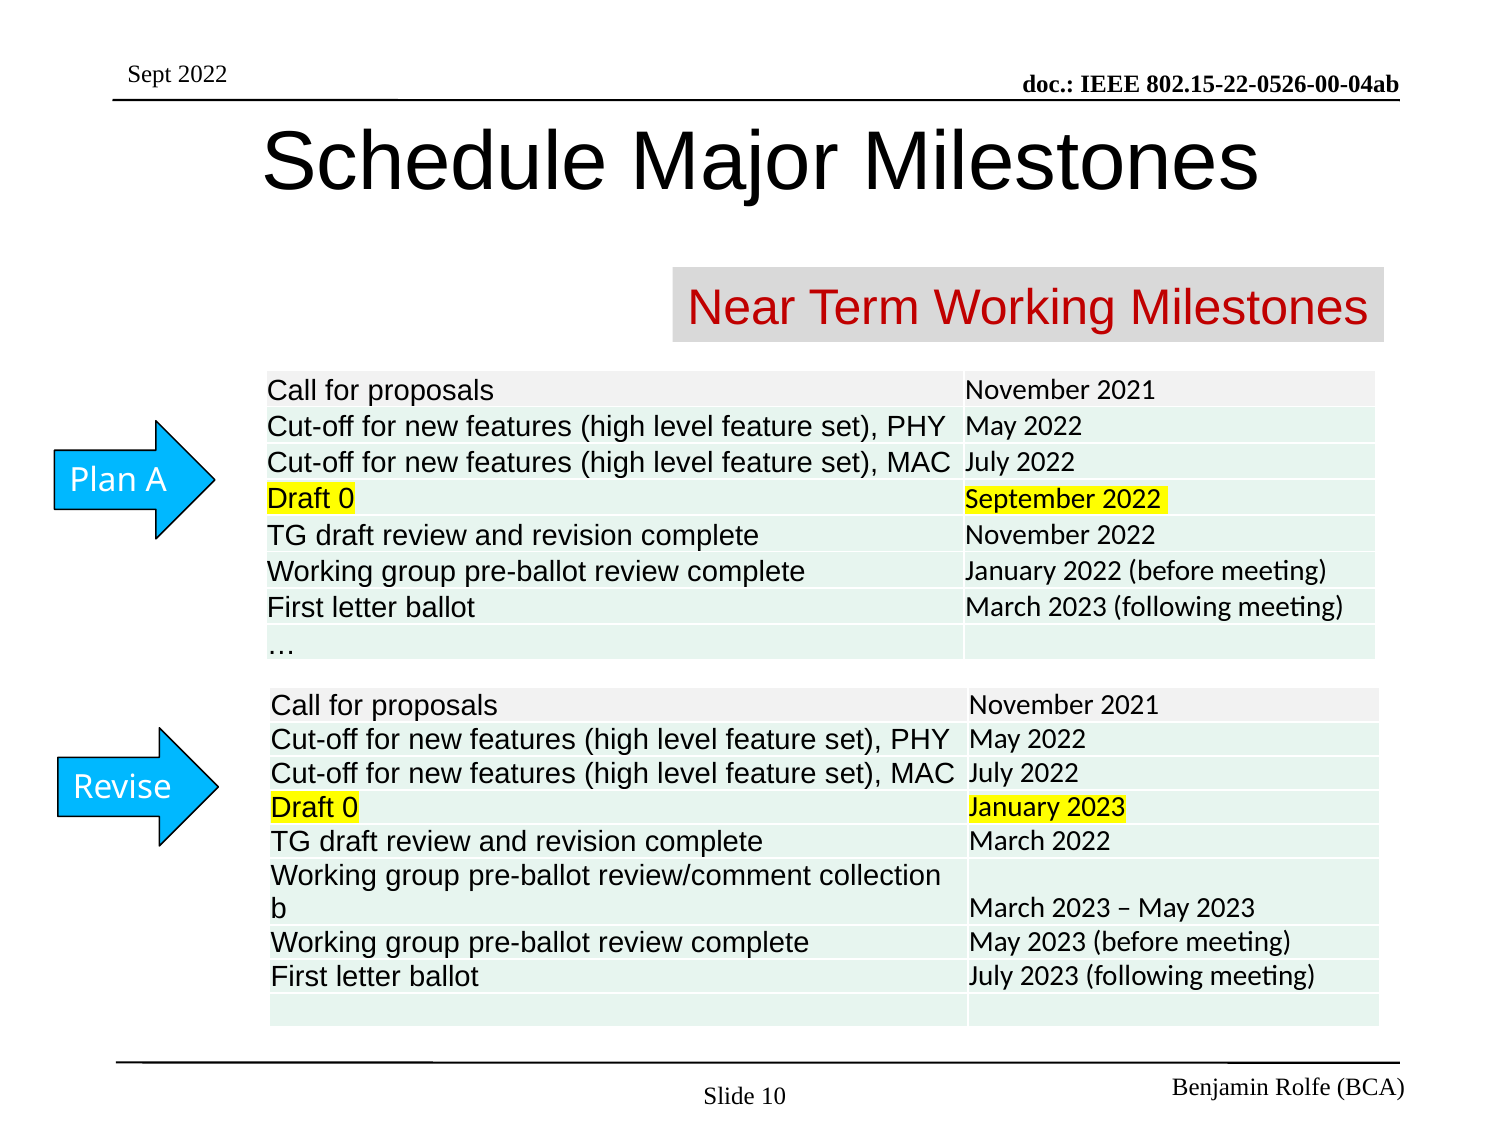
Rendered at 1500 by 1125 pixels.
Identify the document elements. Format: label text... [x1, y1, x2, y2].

title Schedule Major Milestones [123, 112, 1398, 200]
table_cell TG draft review and revision complete [270, 825, 967, 857]
text_box Plan A [54, 420, 215, 539]
table_cell Draft 0 [267, 480, 963, 514]
table_cell May 2023 (before meeting) [969, 926, 1379, 958]
table_header November 2021 [965, 371, 1375, 406]
table_cell July 2023 (following meeting) [969, 960, 1379, 992]
table_cell Working group pre-ballot review complete [270, 926, 967, 958]
table_cell First letter ballot [267, 589, 963, 623]
table_cell May 2022 [965, 407, 1375, 442]
table_cell January 2023 [969, 791, 1379, 823]
table_cell Draft 0 [270, 791, 967, 823]
table_cell May 2022 [969, 723, 1379, 755]
table_cell March 2023 (following meeting) [965, 589, 1375, 623]
table_cell Cut-off for new features (high level feature set), MAC [270, 757, 967, 789]
table_cell Cut-off for new features (high level feature set), PHY [267, 407, 963, 442]
slide_number Slide 10 [690, 1075, 799, 1115]
table_cell March 2023 – May 2023 [969, 859, 1379, 924]
table_cell TG draft review and revision complete [267, 516, 963, 551]
table_cell July 2022 [965, 444, 1375, 478]
table_cell [965, 625, 1375, 659]
table_cell Cut-off for new features (high level feature set), PHY [270, 723, 967, 755]
table_header November 2021 [969, 688, 1379, 721]
text_box Near Term Working Milestones [672, 267, 1384, 342]
table_header Call for proposals [267, 371, 963, 406]
text_box Revise [57, 727, 219, 846]
table_cell January 2022 (before meeting) [965, 552, 1375, 587]
table_cell March 2022 [969, 825, 1379, 857]
table_cell … [267, 625, 963, 659]
table_cell September 2022 [965, 480, 1375, 514]
table_cell July 2022 [969, 757, 1379, 789]
table_cell Cut-off for new features (high level feature set), MAC [267, 444, 963, 478]
table_cell Working group pre-ballot review/comment collection b [270, 859, 967, 924]
table_cell [270, 994, 967, 1026]
table_cell Working group pre-ballot review complete [267, 552, 963, 587]
table_header Call for proposals [270, 688, 967, 721]
table_cell November 2022 [965, 516, 1375, 551]
table_cell First letter ballot [270, 960, 967, 992]
table_cell [969, 994, 1379, 1026]
